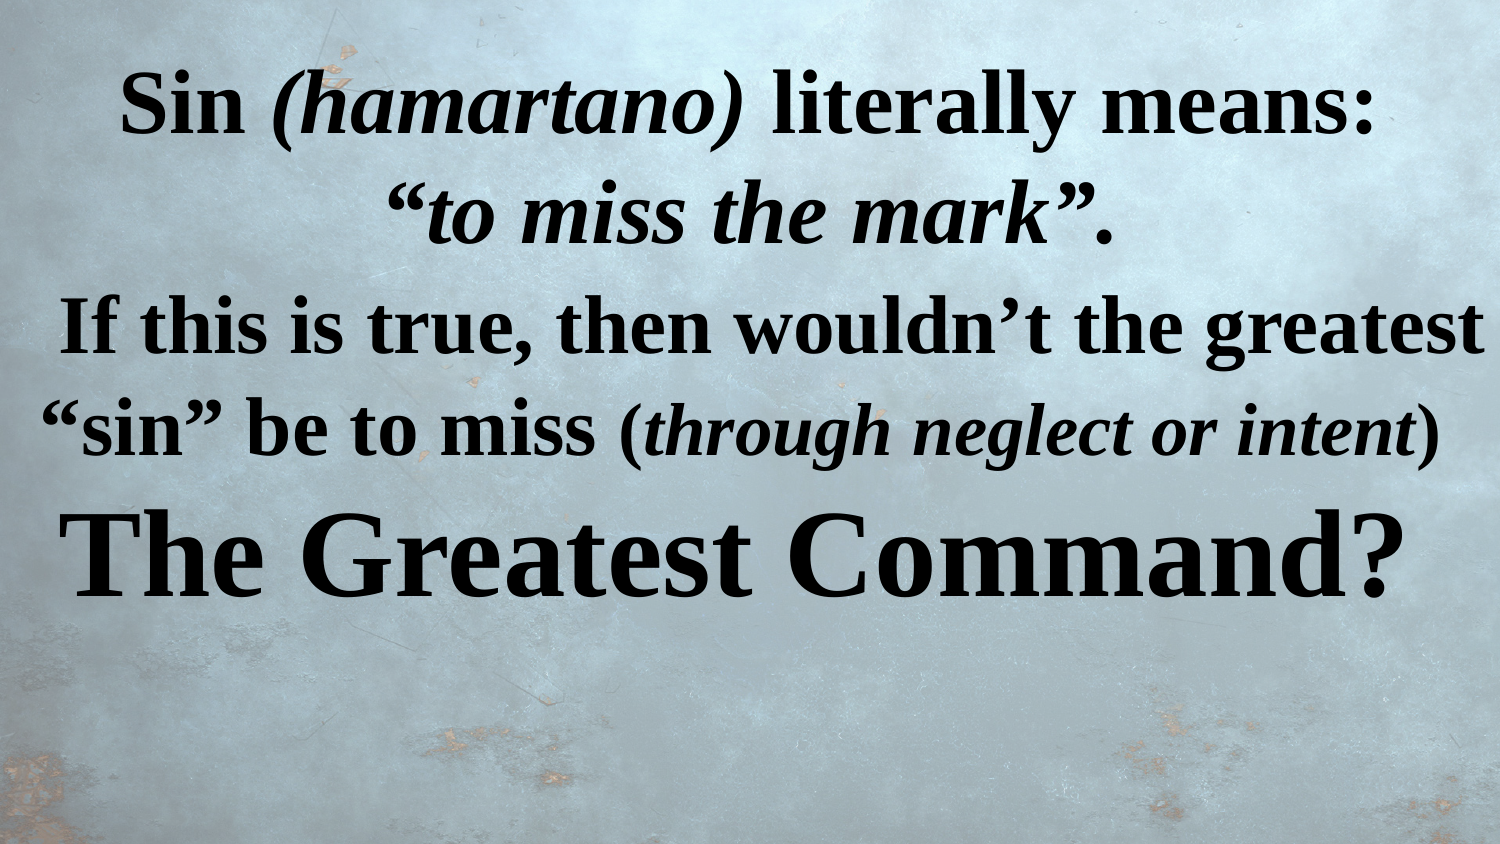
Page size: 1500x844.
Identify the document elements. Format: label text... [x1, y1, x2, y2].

text_box Sin (hamartano) literally means: “to miss the mark”. If this is true, then wouldn’t the greatest “sin” be to miss (through neglect or intent) The Greatest Command? [0, 34, 1500, 809]
